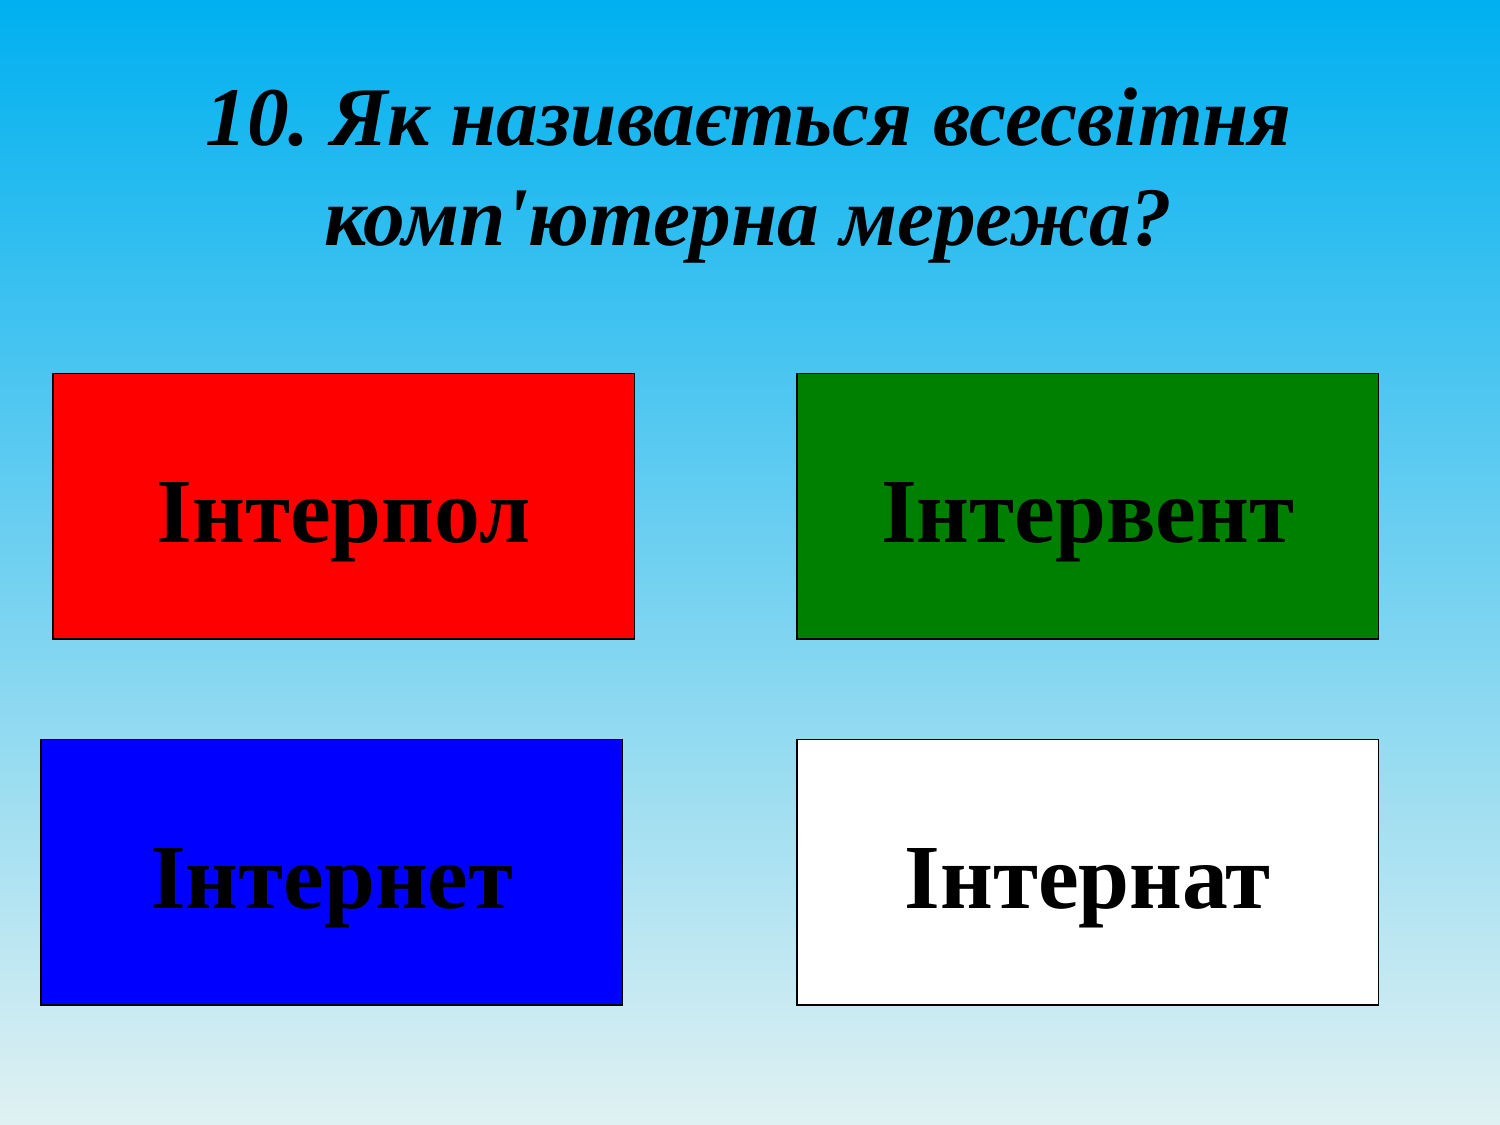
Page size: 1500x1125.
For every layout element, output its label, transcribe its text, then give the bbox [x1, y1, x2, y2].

title 10. Як називається всесвітня комп'ютерна мережа? [75, 45, 1424, 279]
text_box Інтерпол [53, 373, 635, 639]
text_box Інтервент [797, 373, 1379, 639]
text_box Інтернет [41, 739, 623, 1006]
text_box Інтернат [797, 739, 1379, 1006]
